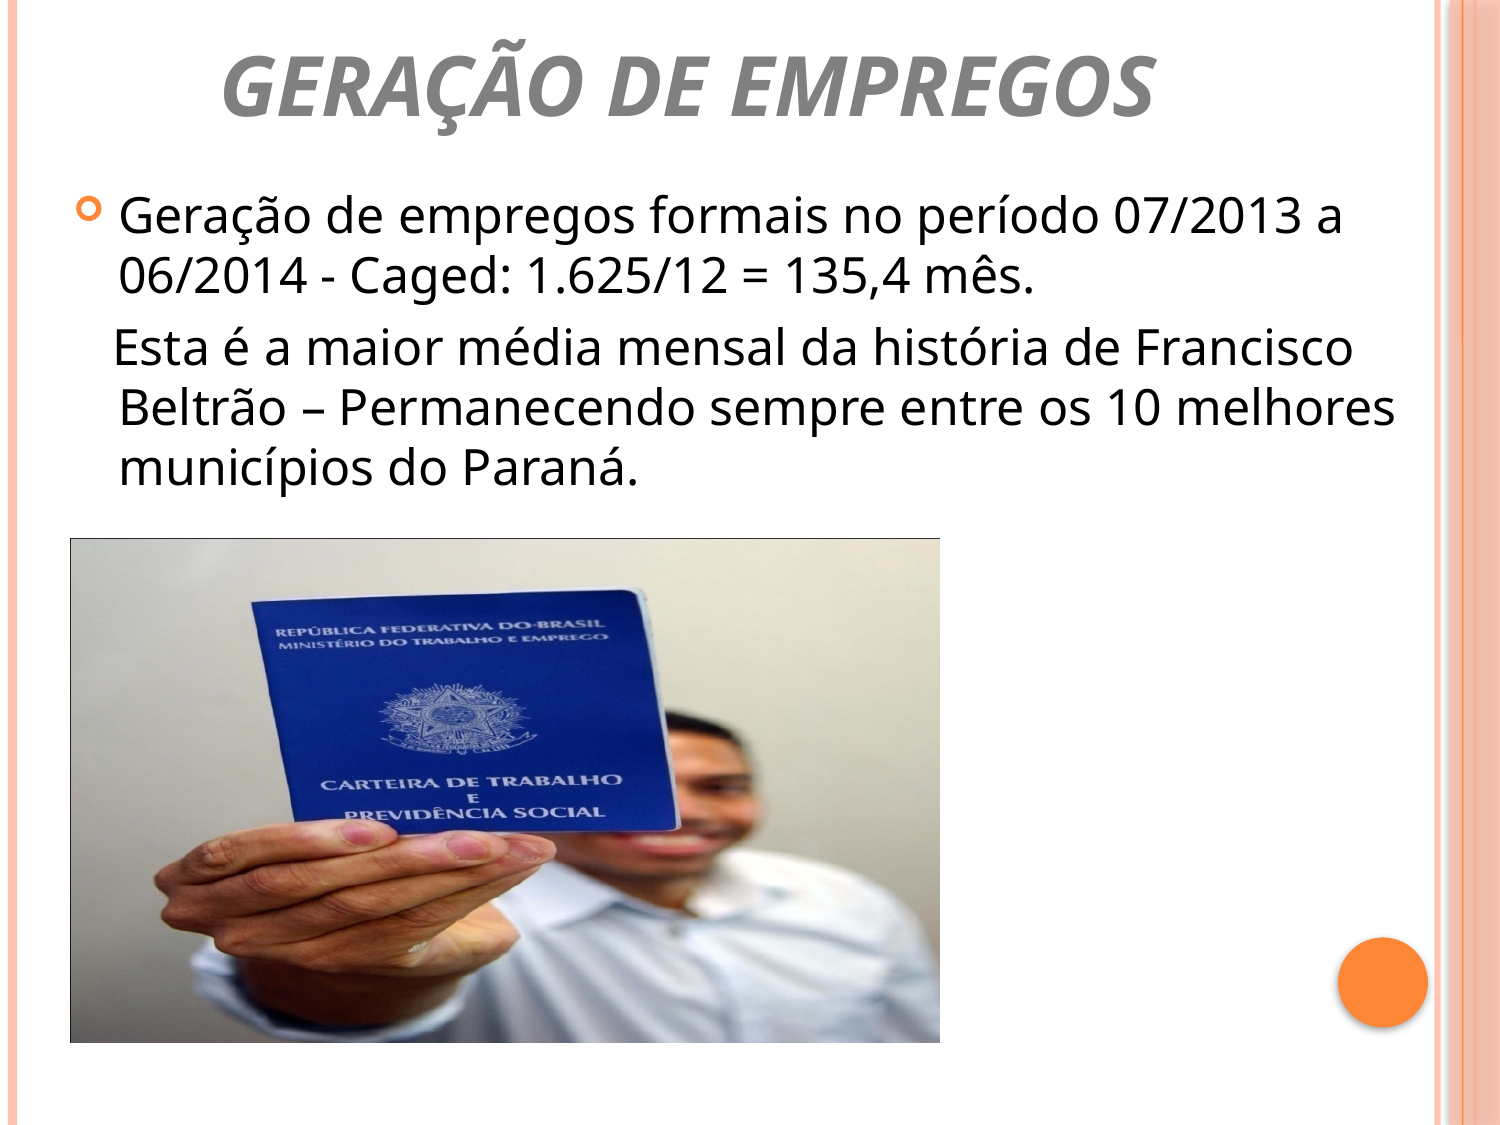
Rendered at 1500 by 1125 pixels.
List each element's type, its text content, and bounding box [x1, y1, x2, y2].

picture [69, 538, 941, 1044]
list Geração de empregos formais no período 07/2013 a 06/2014 - Caged: 1.625/12 = 135,4 mês. Esta é a maior média mensal da história de Francisco Beltrão – Permanecendo sempre entre os 10 melhores municípios do Paraná. [58, 175, 1430, 976]
title Geração de Empregos [93, 0, 1395, 141]
